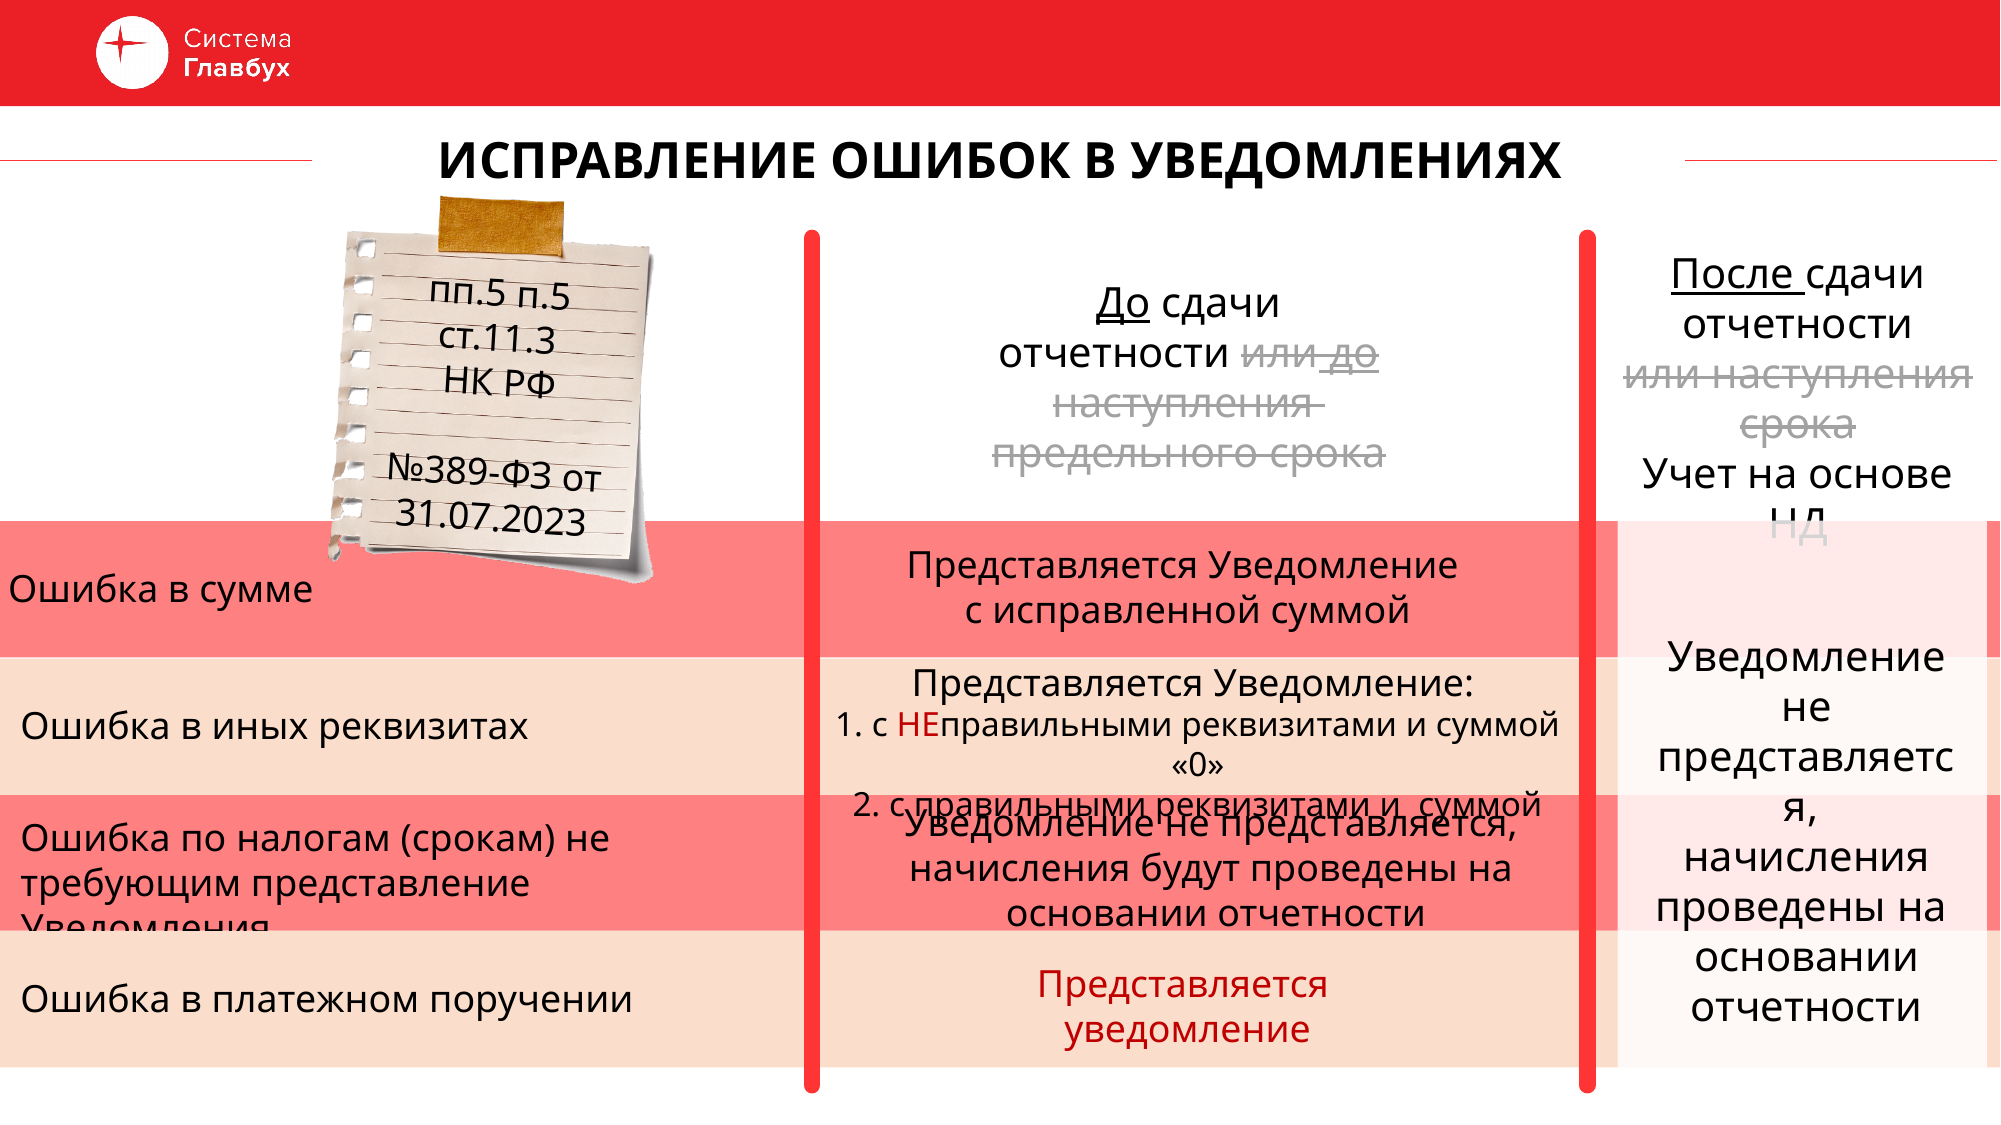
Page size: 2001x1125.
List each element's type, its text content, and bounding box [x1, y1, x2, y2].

text_box [1988, 658, 2000, 796]
text_box [1617, 520, 1988, 1086]
text_box [1596, 796, 1617, 930]
text_box Уведомление не представляется, начисления проведены на основании отчетности [1632, 622, 1981, 1038]
text_box [1988, 930, 2000, 1069]
text_box [1988, 554, 2000, 658]
text_box После сдачи отчетности или наступления срока Учет на основе НД [1595, 239, 2000, 554]
text_box Ошибка в сумме [0, 557, 339, 618]
text_box Ошибка по налогам (срокам) не требующим представление Уведомления [5, 806, 765, 930]
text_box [300, 148, 710, 160]
picture [96, 16, 290, 89]
text_box [1596, 658, 1617, 796]
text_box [300, 161, 710, 616]
text_box [0, 520, 804, 658]
text_box [0, 930, 804, 1069]
text_box [0, 796, 804, 930]
text_box [1596, 554, 1617, 658]
title ИСПРАВЛЕНИЕ ОШИБОК В УВЕДОМЛЕНИЯХ [0, 127, 2000, 207]
text_box [0, 658, 804, 796]
text_box Ошибка в иных реквизитах [5, 694, 695, 755]
text_box [1988, 796, 2000, 930]
text_box Ошибка в платежном поручении [5, 968, 804, 1028]
text_box [1596, 930, 1617, 1069]
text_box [811, 237, 1588, 1086]
